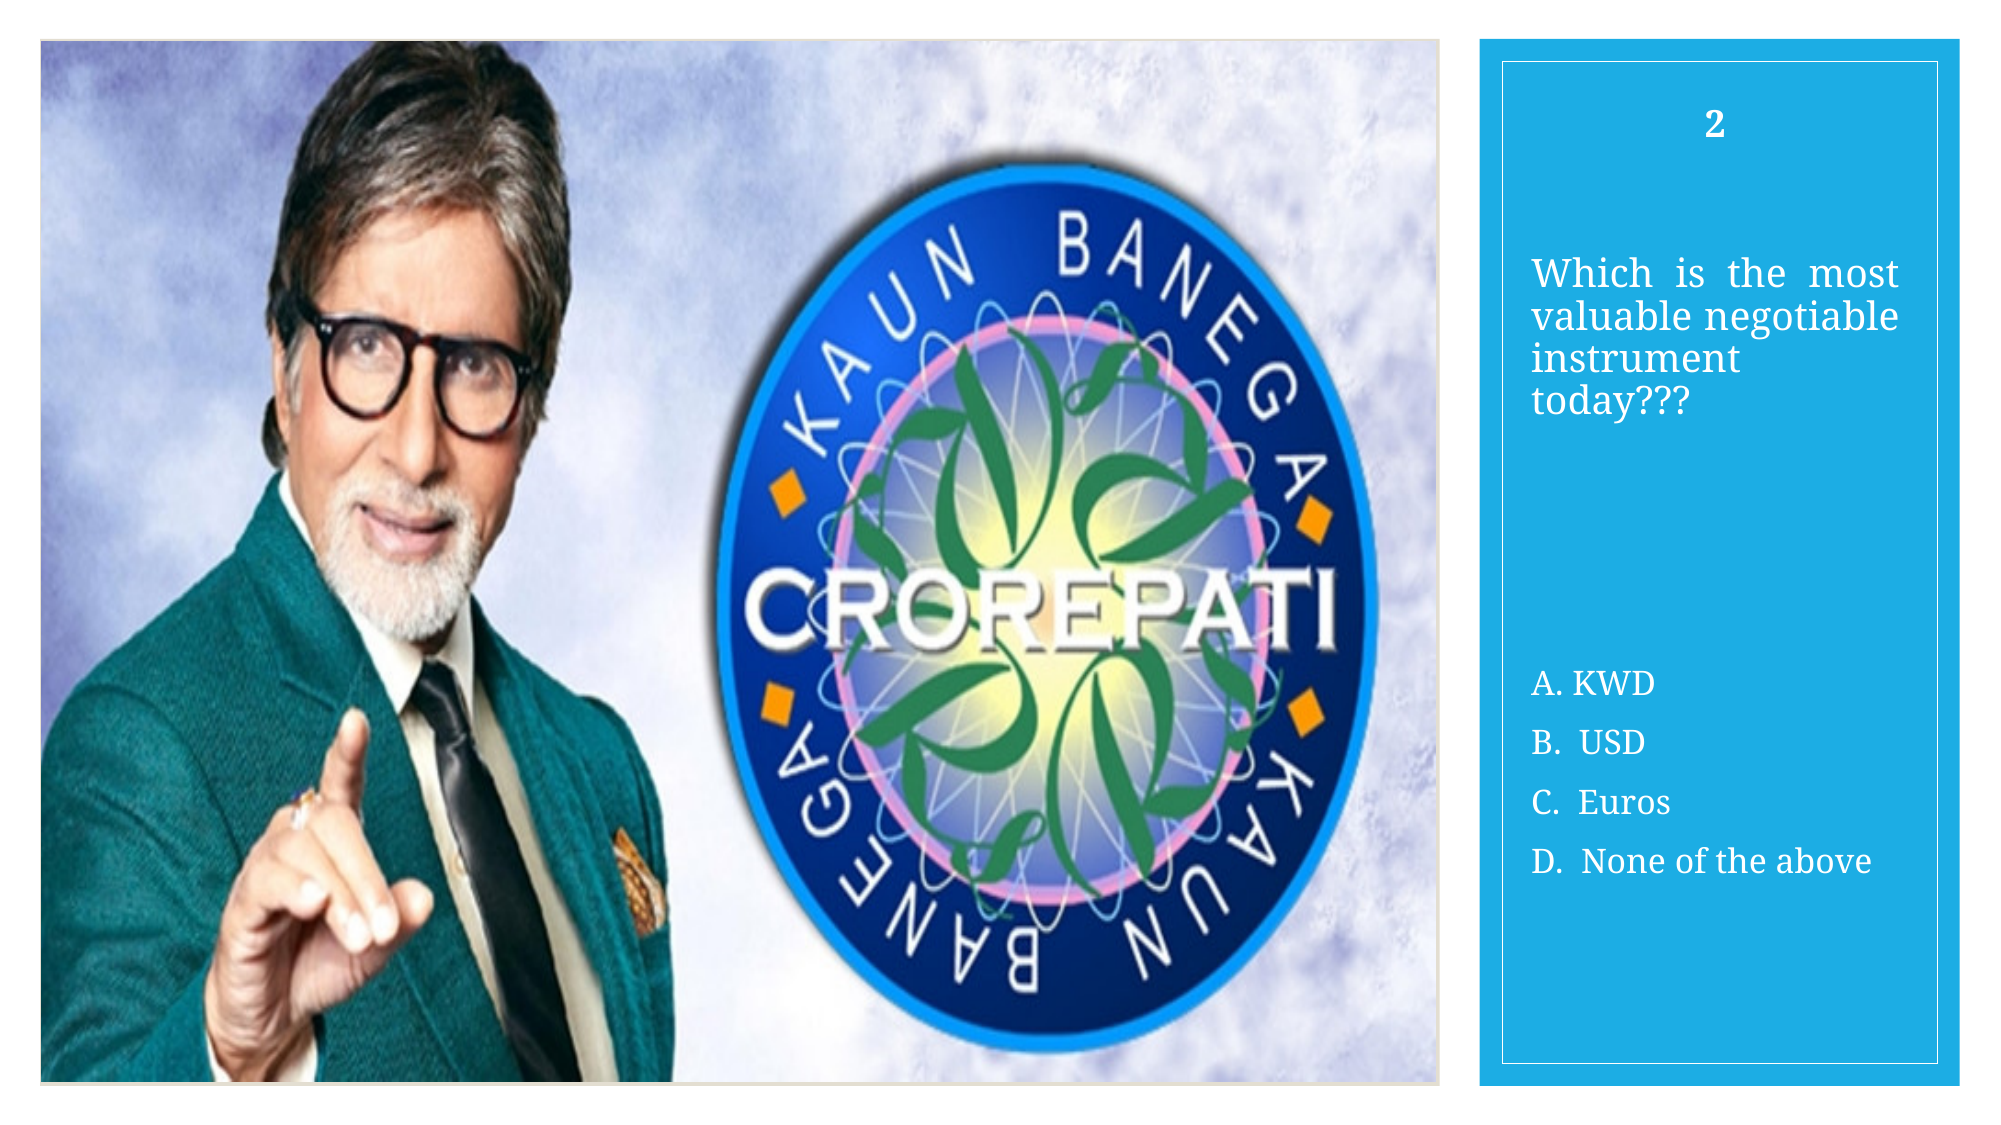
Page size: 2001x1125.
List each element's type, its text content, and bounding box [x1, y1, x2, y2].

text_box 2 [1440, 92, 2000, 152]
title Which is the most valuable negotiable instrument today??? [1516, 215, 1915, 431]
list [41, 41, 1437, 1082]
list A. KWD B. USD C. Euros D. None of the above [1516, 650, 1915, 893]
